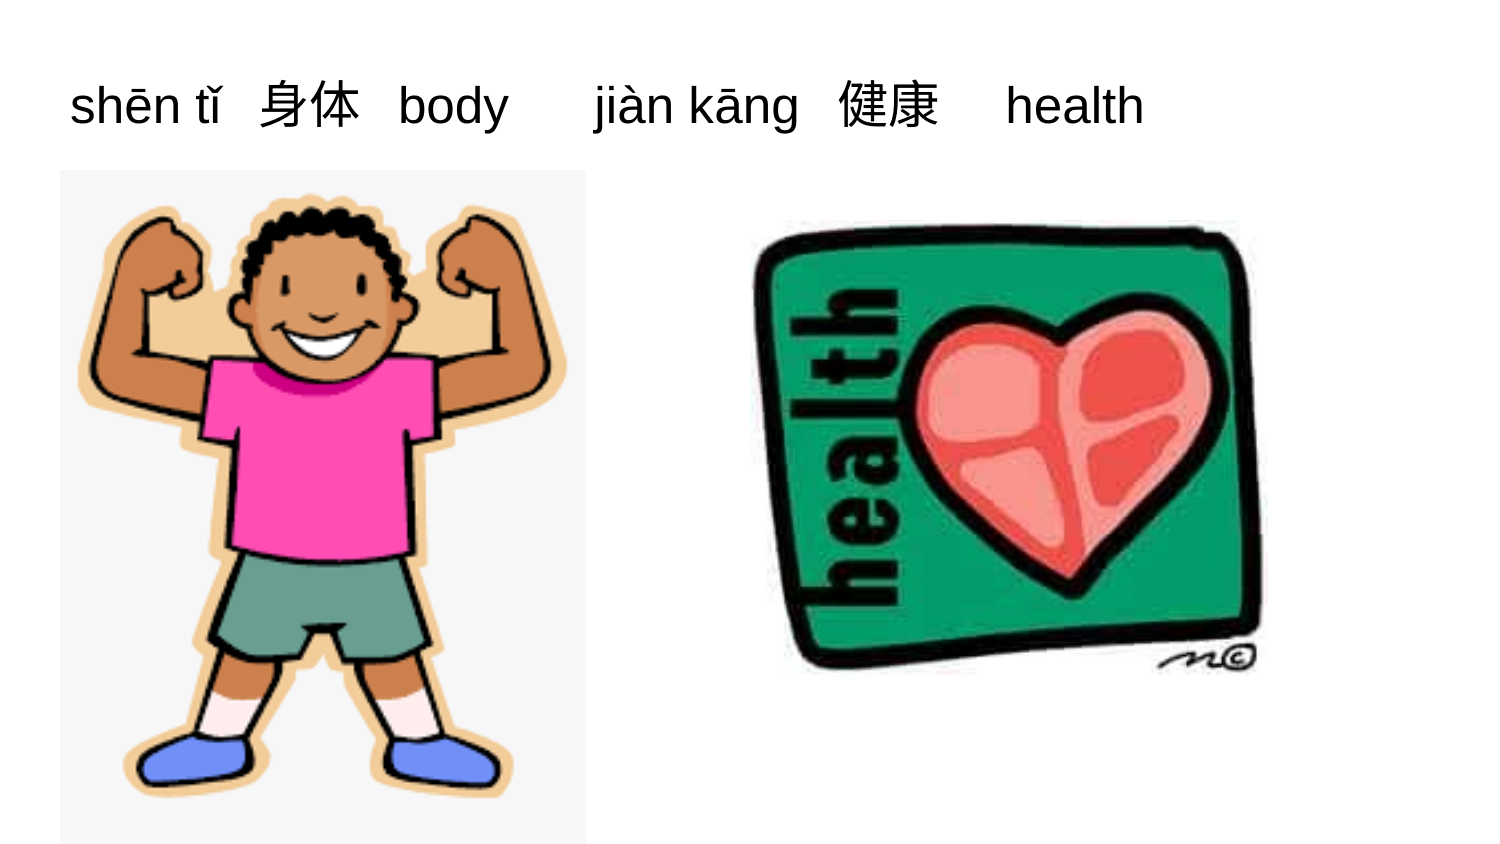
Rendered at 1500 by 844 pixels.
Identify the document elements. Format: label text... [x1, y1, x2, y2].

picture [60, 169, 587, 844]
picture [749, 220, 1268, 677]
title shēn tǐ 身体 body jiàn kāng 健康 health [34, 31, 1464, 155]
